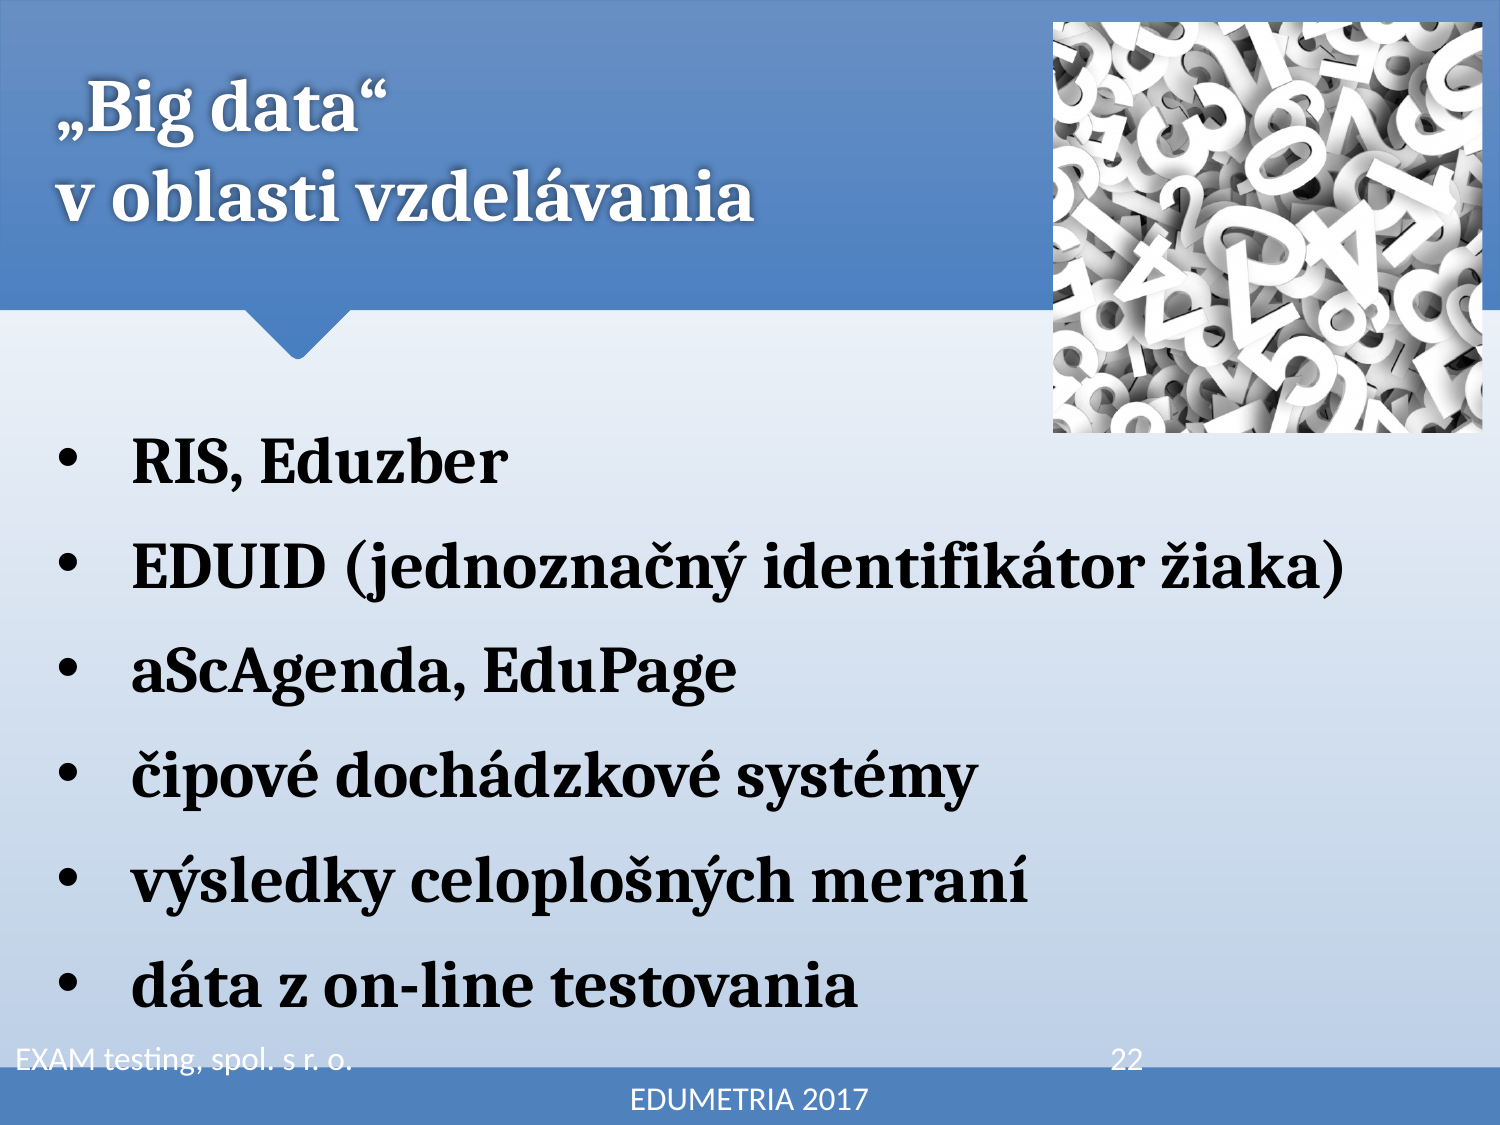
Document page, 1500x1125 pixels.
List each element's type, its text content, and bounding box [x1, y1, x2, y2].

title „Big data“ v oblasti vzdelávania [41, 48, 1052, 238]
footer EXAM testing, spol. s r. o. 22 EDUMETRIA 2017 [0, 1067, 1500, 1125]
text_box RIS, Eduzber EDUID (jednoznačný identifikátor žiaka) aScAgenda, EduPage čipové dochádzkové systémy výsledky celoplošných meraní dáta z on-line testovania [40, 408, 1460, 1067]
picture [1052, 22, 1483, 433]
